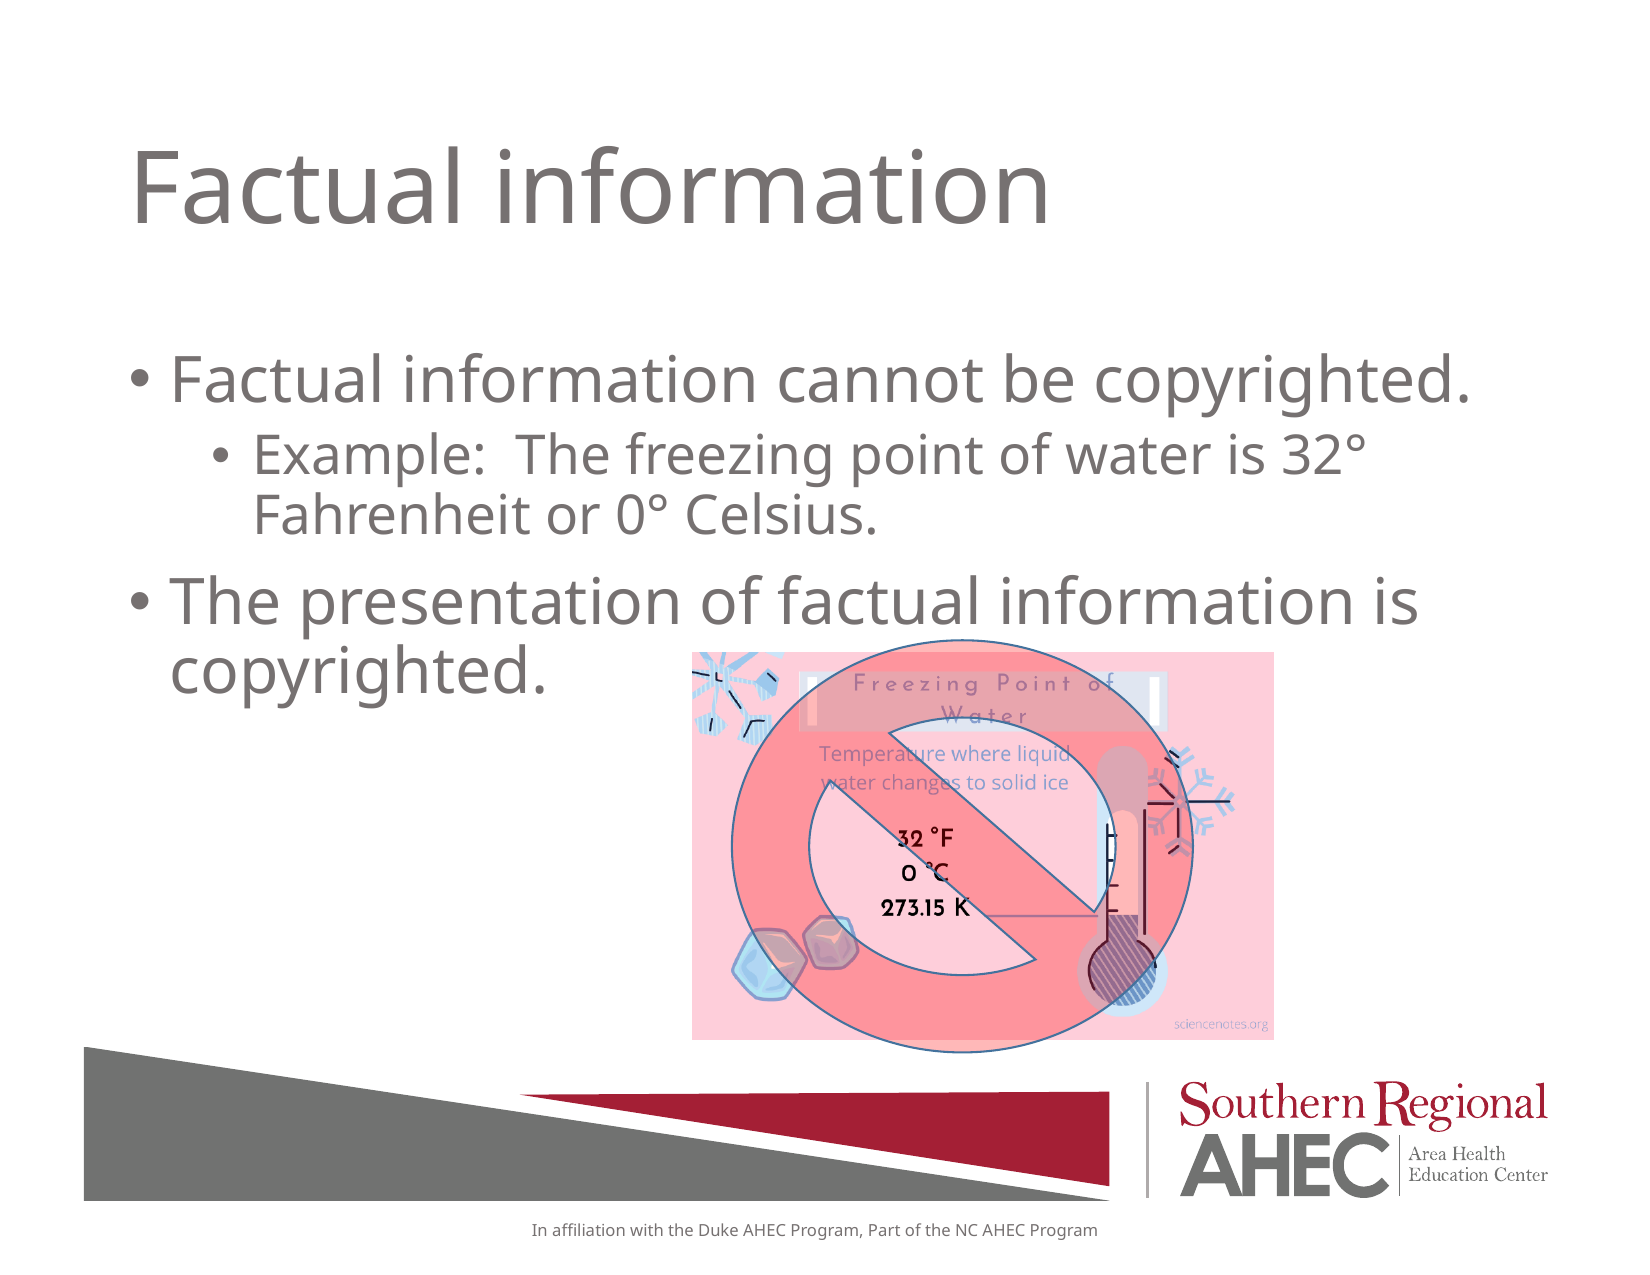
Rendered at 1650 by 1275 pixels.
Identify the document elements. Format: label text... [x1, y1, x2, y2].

text_box [880, 1040, 1045, 1054]
text_box [882, 639, 1043, 652]
title Factual information [113, 67, 1537, 315]
list Factual information cannot be copyrighted. Example: The freezing point of water is 32° Fahrenheit or 0° Celsius. The presentation of factual information is copyrighted. [113, 339, 1537, 1000]
picture [692, 652, 1274, 1040]
